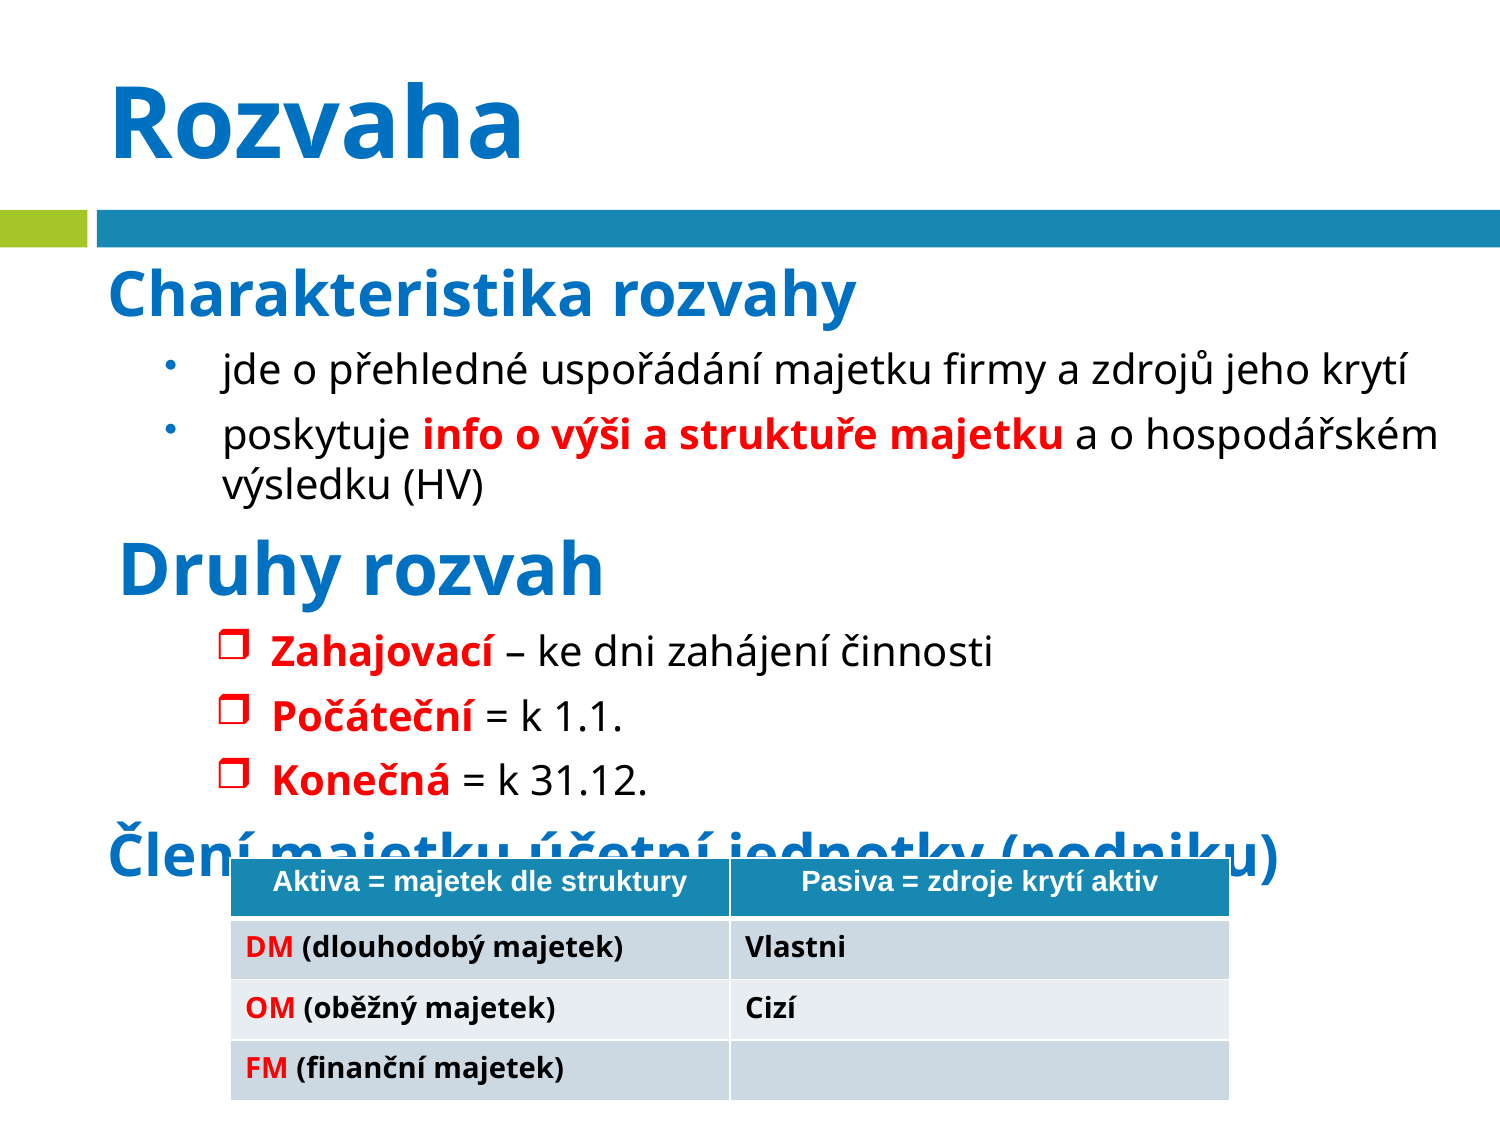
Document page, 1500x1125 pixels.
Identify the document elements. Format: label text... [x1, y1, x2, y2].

table_cell Vlastni [731, 921, 1229, 979]
table_cell FM (finanční majetek) [231, 1041, 729, 1100]
title Rozvaha [99, 36, 1439, 201]
list Charakteristika rozvahy jde o přehledné uspořádání majetku firmy a zdrojů jeho krytí poskytuje info o výši a struktuře majetku a o hospodářském výsledku (HV) Druhy rozvah Zahajovací – ke dni zahájení činnosti Počáteční = k 1.1. Konečná = k 31.12. Člení majetku účetní jednotky (podniku) [99, 245, 1495, 1125]
table_header Pasiva = zdroje krytí aktiv [731, 859, 1229, 916]
table_cell Cizí [731, 980, 1229, 1039]
table_header Aktiva = majetek dle struktury [231, 859, 729, 916]
table_cell DM (dlouhodobý majetek) [231, 921, 729, 979]
table_cell OM (oběžný majetek) [231, 980, 729, 1039]
table_cell [731, 1041, 1229, 1100]
